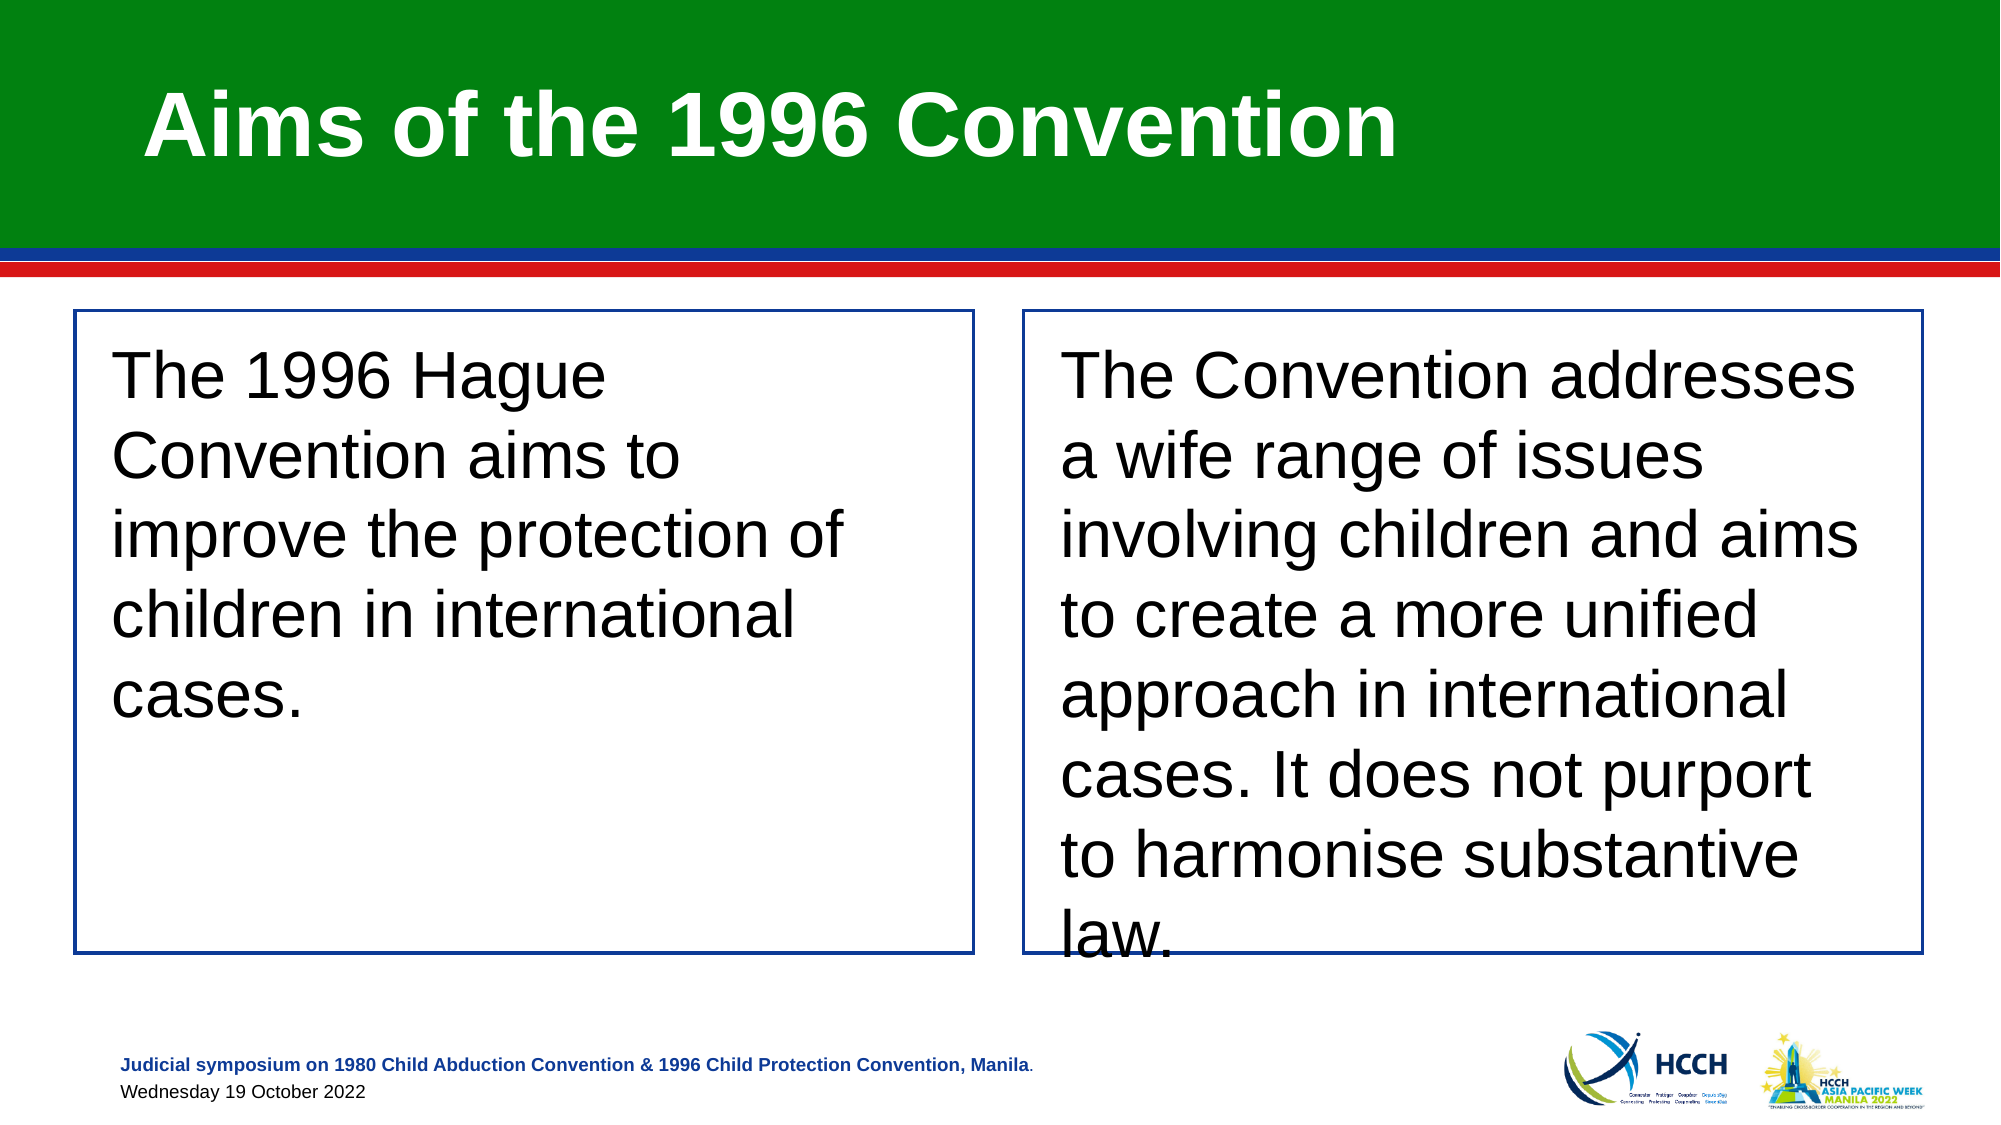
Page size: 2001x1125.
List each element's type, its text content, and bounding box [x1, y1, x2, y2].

text_box [74, 310, 974, 954]
picture [1749, 1028, 1938, 1113]
title Aims of the 1996 Convention [127, 18, 1853, 236]
text_box [1023, 310, 1923, 954]
picture [1562, 1027, 1735, 1108]
text_box The Convention addresses a wife range of issues involving children and aims to create a more unified approach in international cases. It does not purport to harmonise substantive law. [1045, 323, 1901, 979]
text_box The 1996 Hague Convention aims to improve the protection of children in international cases. [96, 323, 952, 739]
